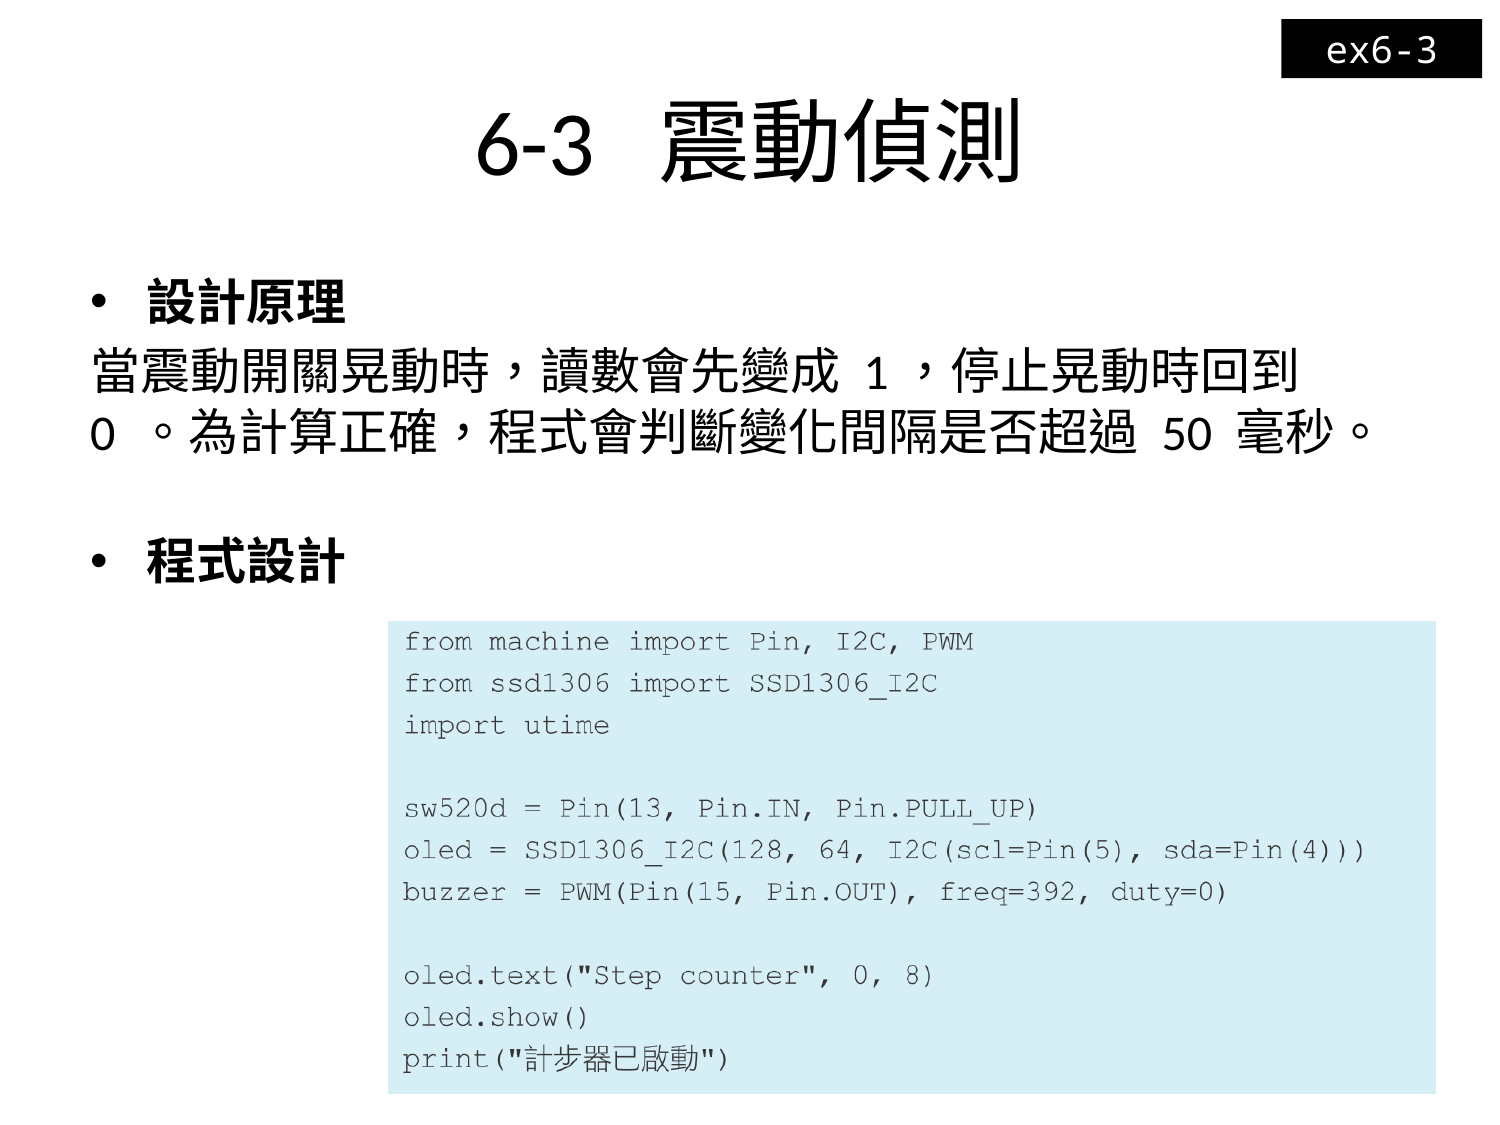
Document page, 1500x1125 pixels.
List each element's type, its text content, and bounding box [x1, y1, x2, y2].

picture [388, 621, 1436, 1095]
title 6-3 震動偵測 [75, 45, 1425, 233]
text_box ex6-3 [1279, 17, 1484, 80]
list 設計原理 當震動開關晃動時，讀數會先變成 1，停止晃動時回到 0 。為計算正確，程式會判斷變化間隔是否超過 50 毫秒。 程式設計 [75, 262, 1425, 1005]
